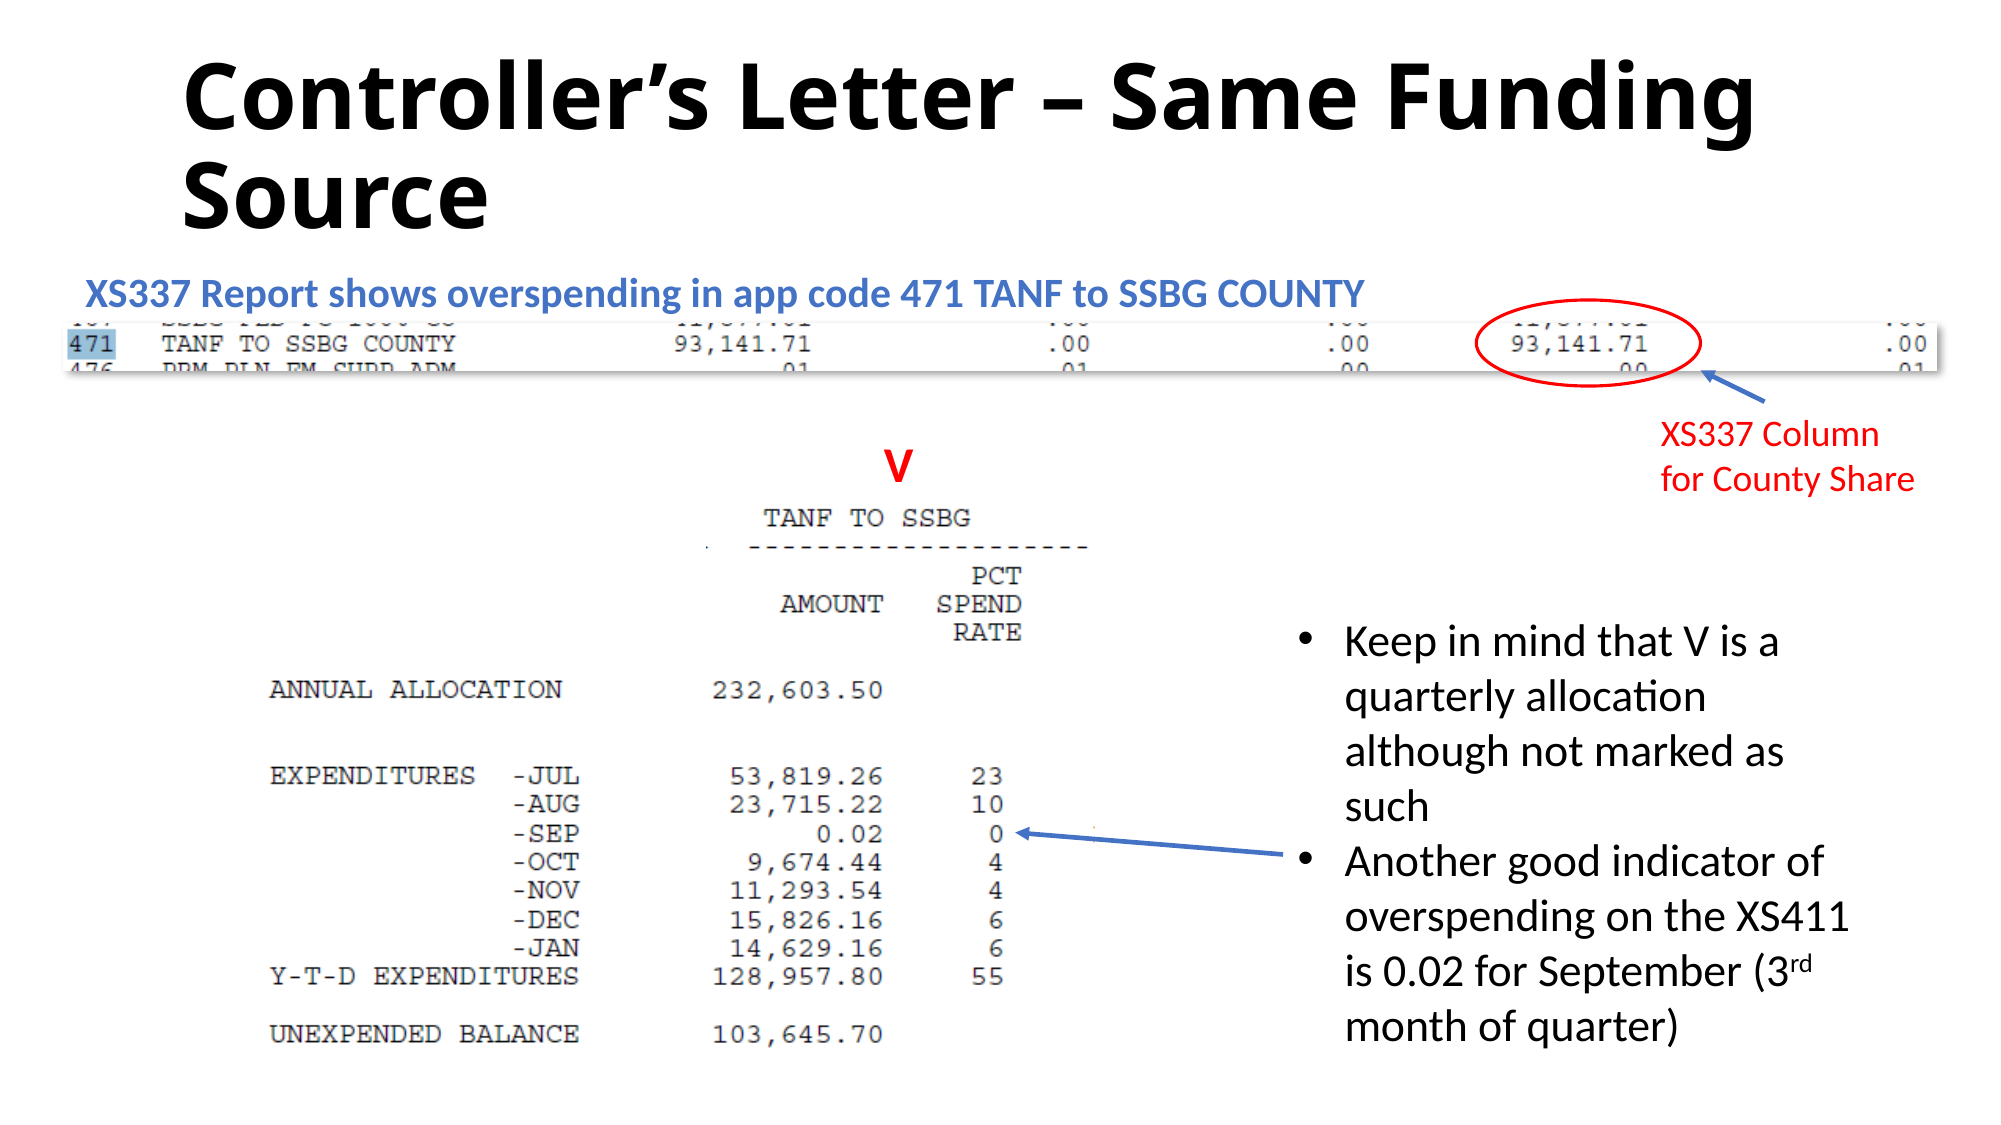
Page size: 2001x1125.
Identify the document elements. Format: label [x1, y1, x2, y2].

text_box [1487, 298, 1690, 323]
text_box [869, 424, 932, 500]
text_box [1646, 370, 1942, 507]
text_box [70, 258, 1413, 323]
picture [706, 500, 1095, 1057]
picture [242, 659, 618, 1074]
picture [63, 323, 1937, 371]
title [166, 41, 1894, 259]
text_box [1015, 603, 1894, 1058]
text_box [1500, 371, 1676, 388]
